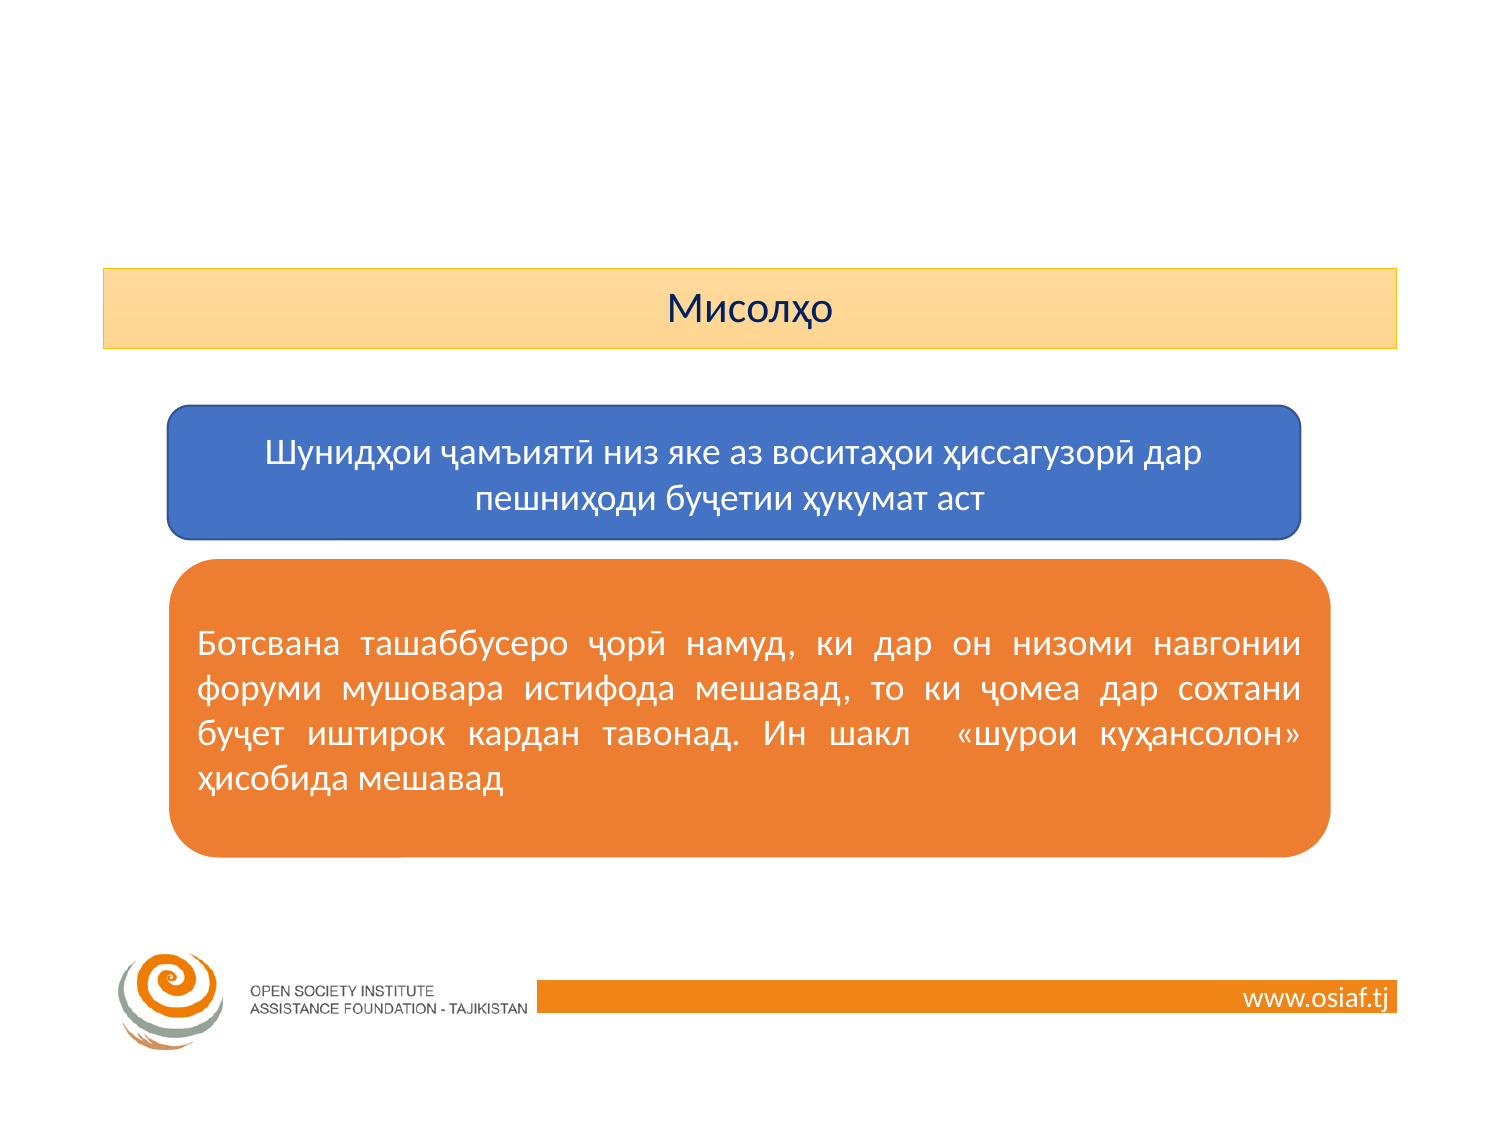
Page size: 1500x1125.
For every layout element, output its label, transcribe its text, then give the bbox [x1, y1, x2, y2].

text_box Шунидҳои ҷамъиятӣ низ яке аз воситаҳои ҳиссагузорӣ дар пешниҳоди буҷетии ҳукумат аст [166, 404, 1302, 541]
title Мисолҳо [103, 268, 1397, 349]
picture [102, 933, 538, 1060]
text_box Ботсвана ташаббусеро ҷорӣ намуд, ки дар он низоми навгонии форуми мушовара истифода мешавад, то ки ҷомеа дар сохтани буҷет иштирок кардан тавонад. Ин шакл «шурои куҳансолон» ҳисобида мешавад [166, 555, 1334, 861]
